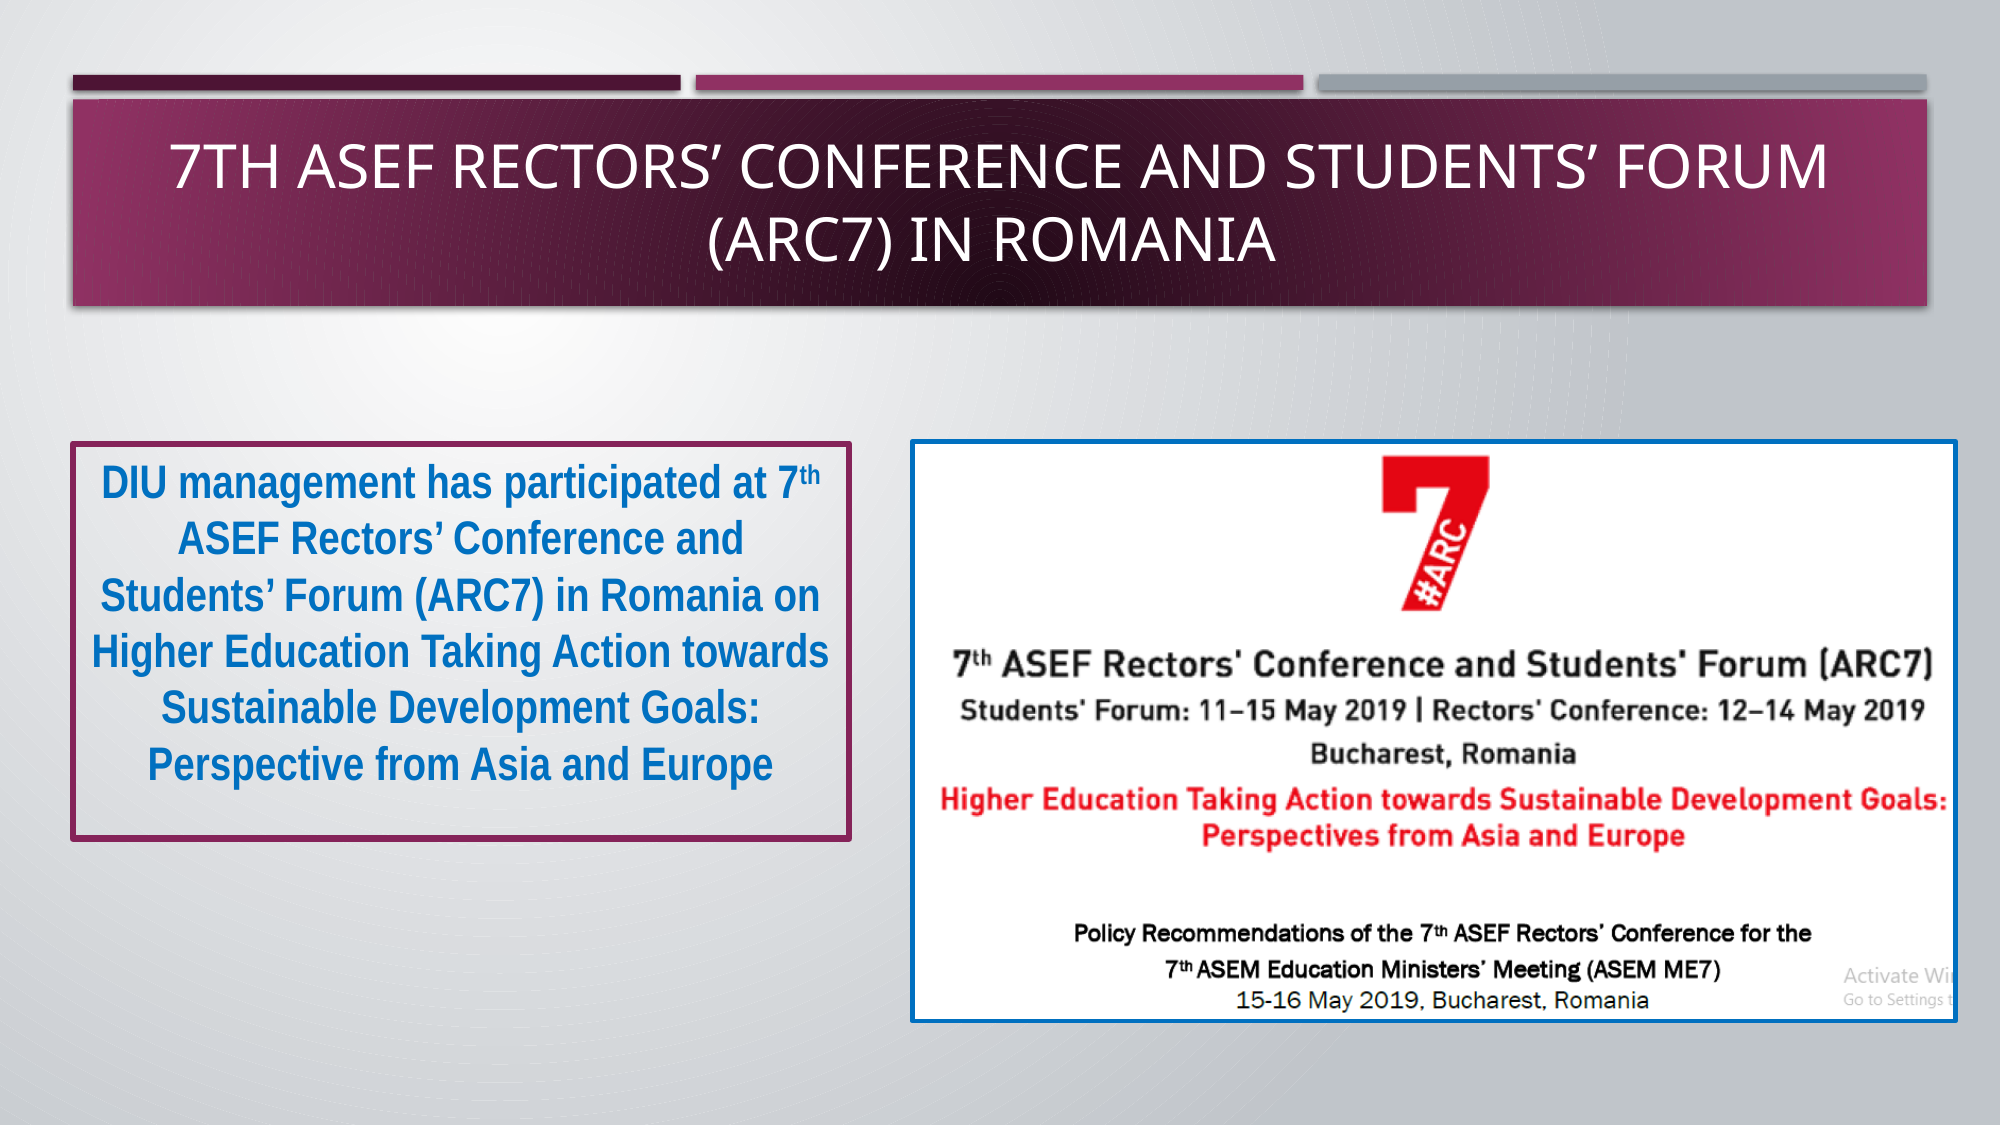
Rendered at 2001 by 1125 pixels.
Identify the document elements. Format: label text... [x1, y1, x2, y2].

title 7th ASEF Rectors’ Conference and Students’ Forum (ARC7) in Romania [95, 119, 1905, 282]
list DIU management has participated at 7th ASEF Rectors’ Conference and Students’ Forum (ARC7) in Romania on Higher Education Taking Action towards Sustainable Development Goals: Perspective from Asia and Europe [72, 443, 850, 839]
picture [913, 443, 1954, 1020]
